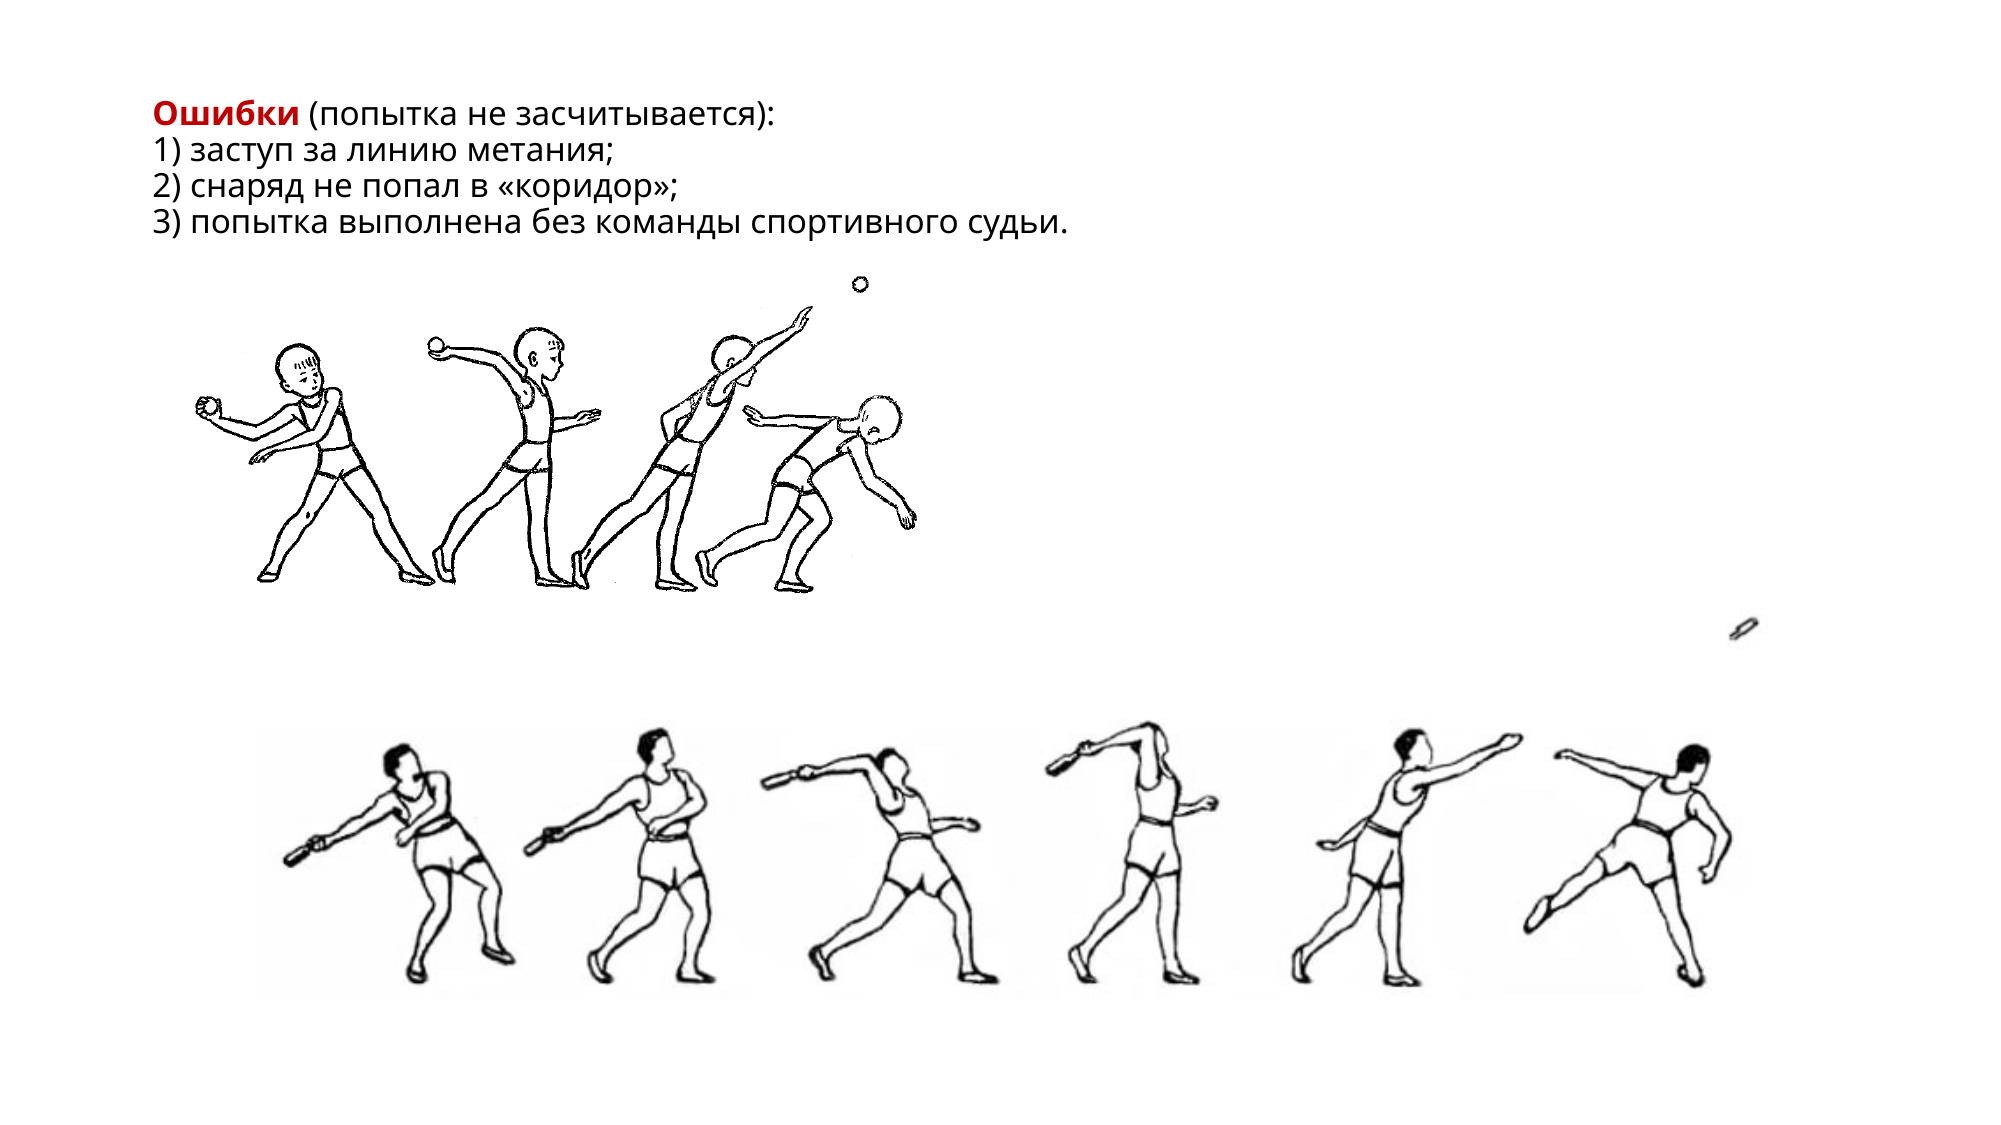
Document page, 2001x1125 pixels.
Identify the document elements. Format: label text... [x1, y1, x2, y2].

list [192, 273, 927, 595]
picture [256, 607, 1788, 1010]
title Ошибки (попытка не засчитывается): 1) заступ за линию метания; 2) снаряд не попал в «коридор»; 3) попытка выполнена без команды спортивного судьи. [137, 59, 1863, 278]
